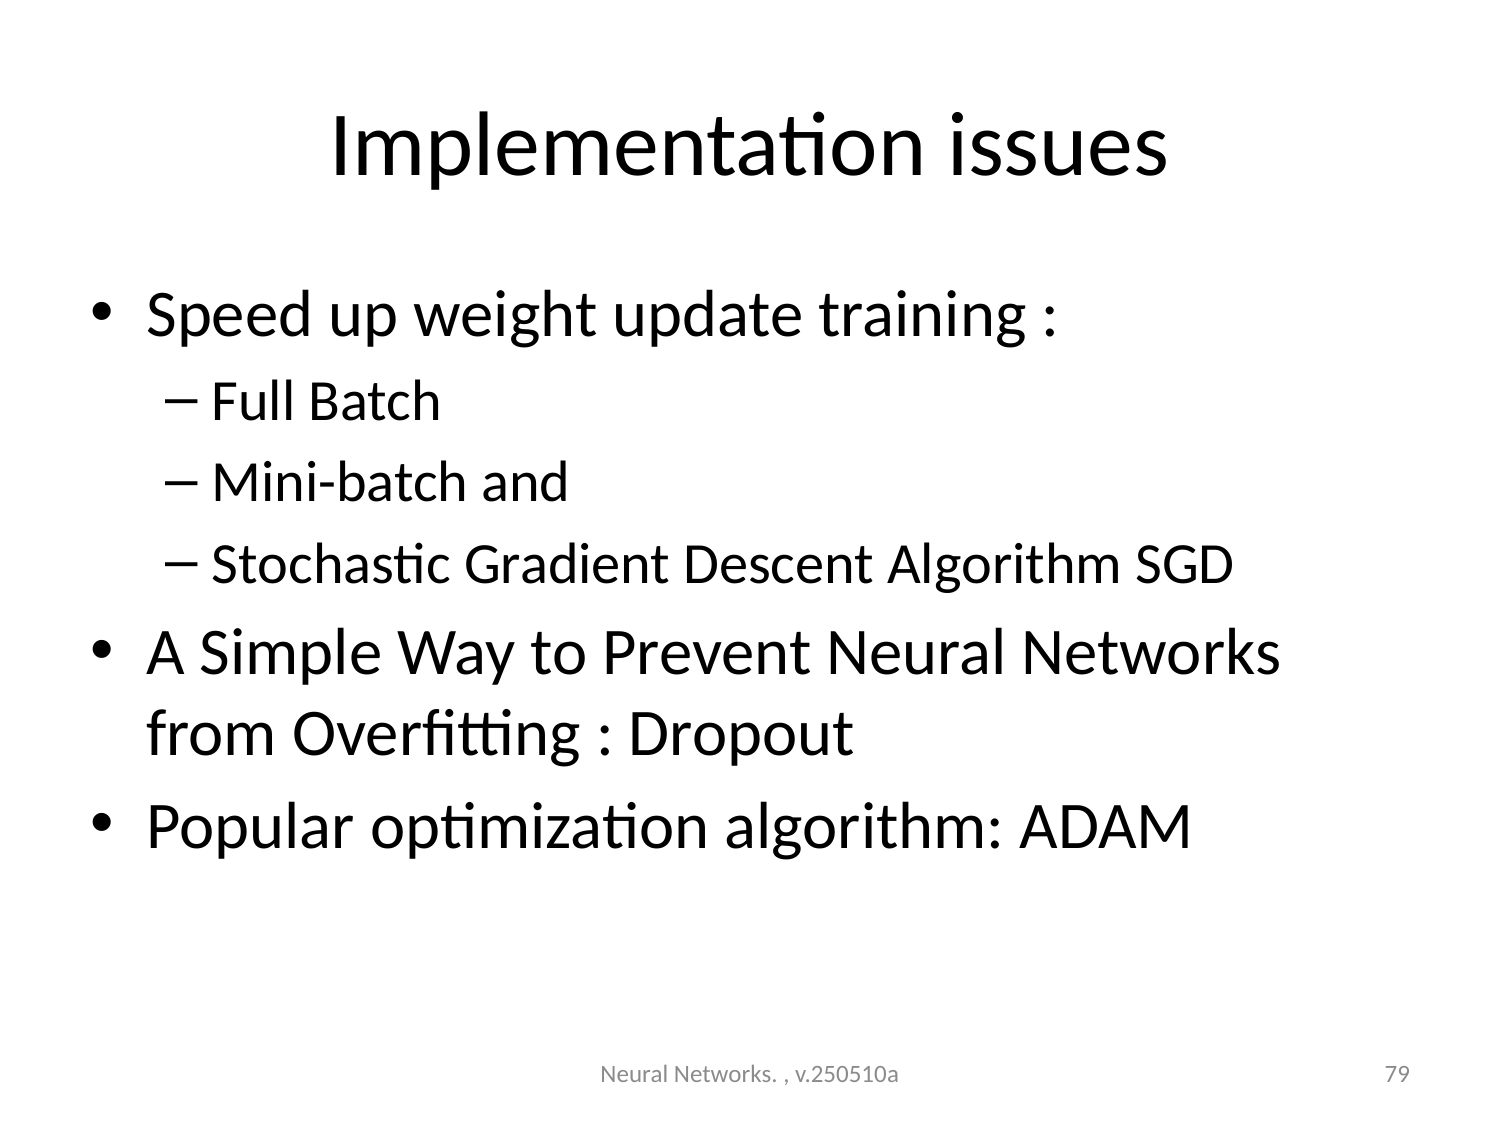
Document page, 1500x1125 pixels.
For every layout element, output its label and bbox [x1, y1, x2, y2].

list [75, 262, 1425, 1005]
footer [512, 1042, 988, 1103]
title [75, 45, 1425, 233]
slide_number [1074, 1042, 1425, 1103]
